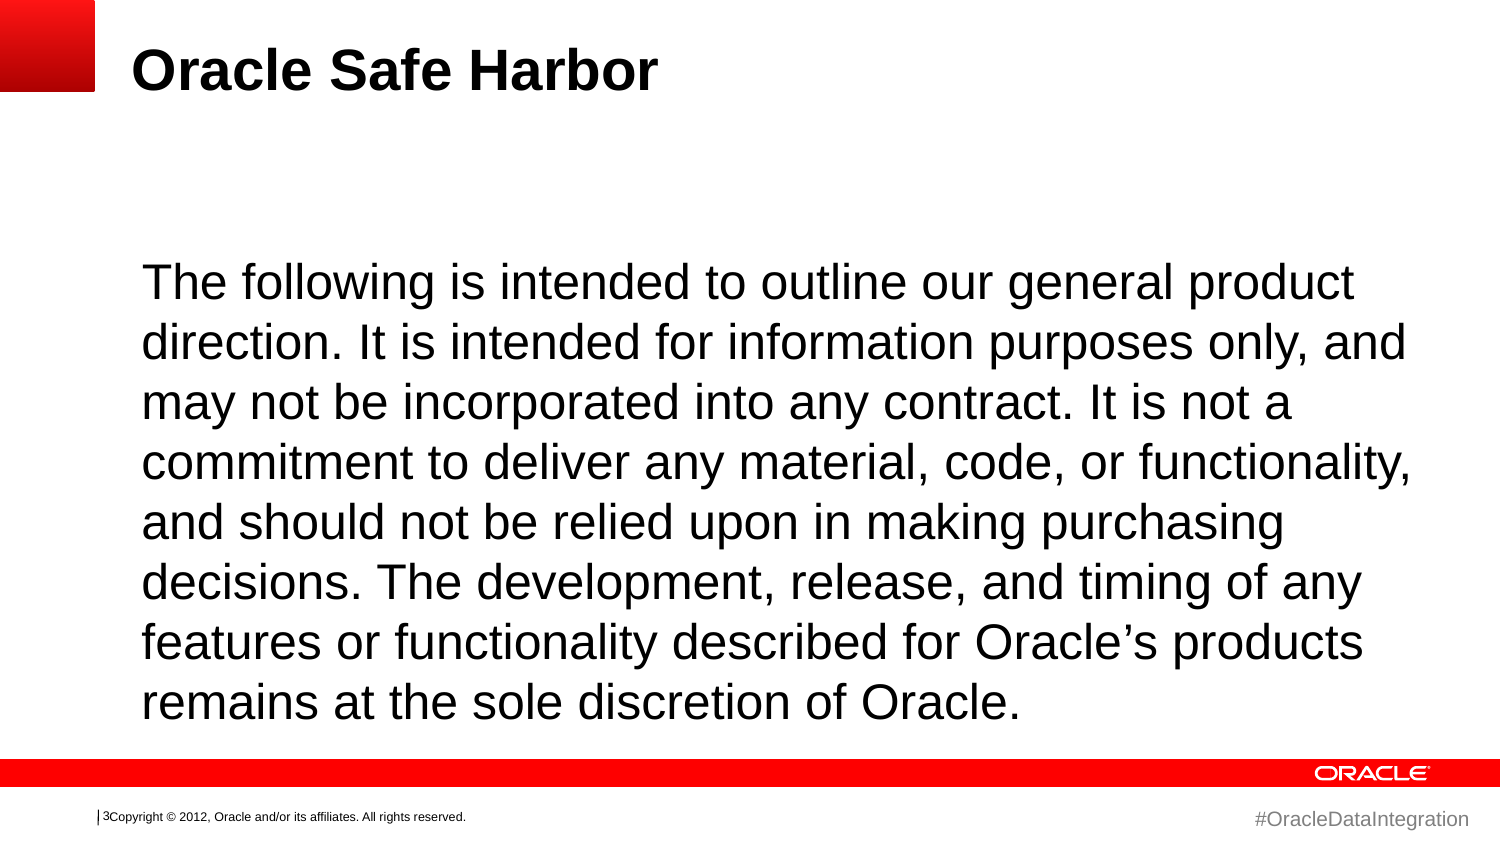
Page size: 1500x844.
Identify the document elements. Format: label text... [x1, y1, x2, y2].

title Oracle Safe Harbor [131, 40, 1483, 167]
list The following is intended to outline our general product direction. It is intended for information purposes only, and may not be incorporated into any contract. It is not a commitment to deliver any material, code, or functionality, and should not be relied upon in making purchasing decisions. The development, release, and timing of any features or functionality described for Oracle’s products remains at the sole discretion of Oracle. [131, 249, 1483, 753]
picture [0, 759, 1500, 787]
